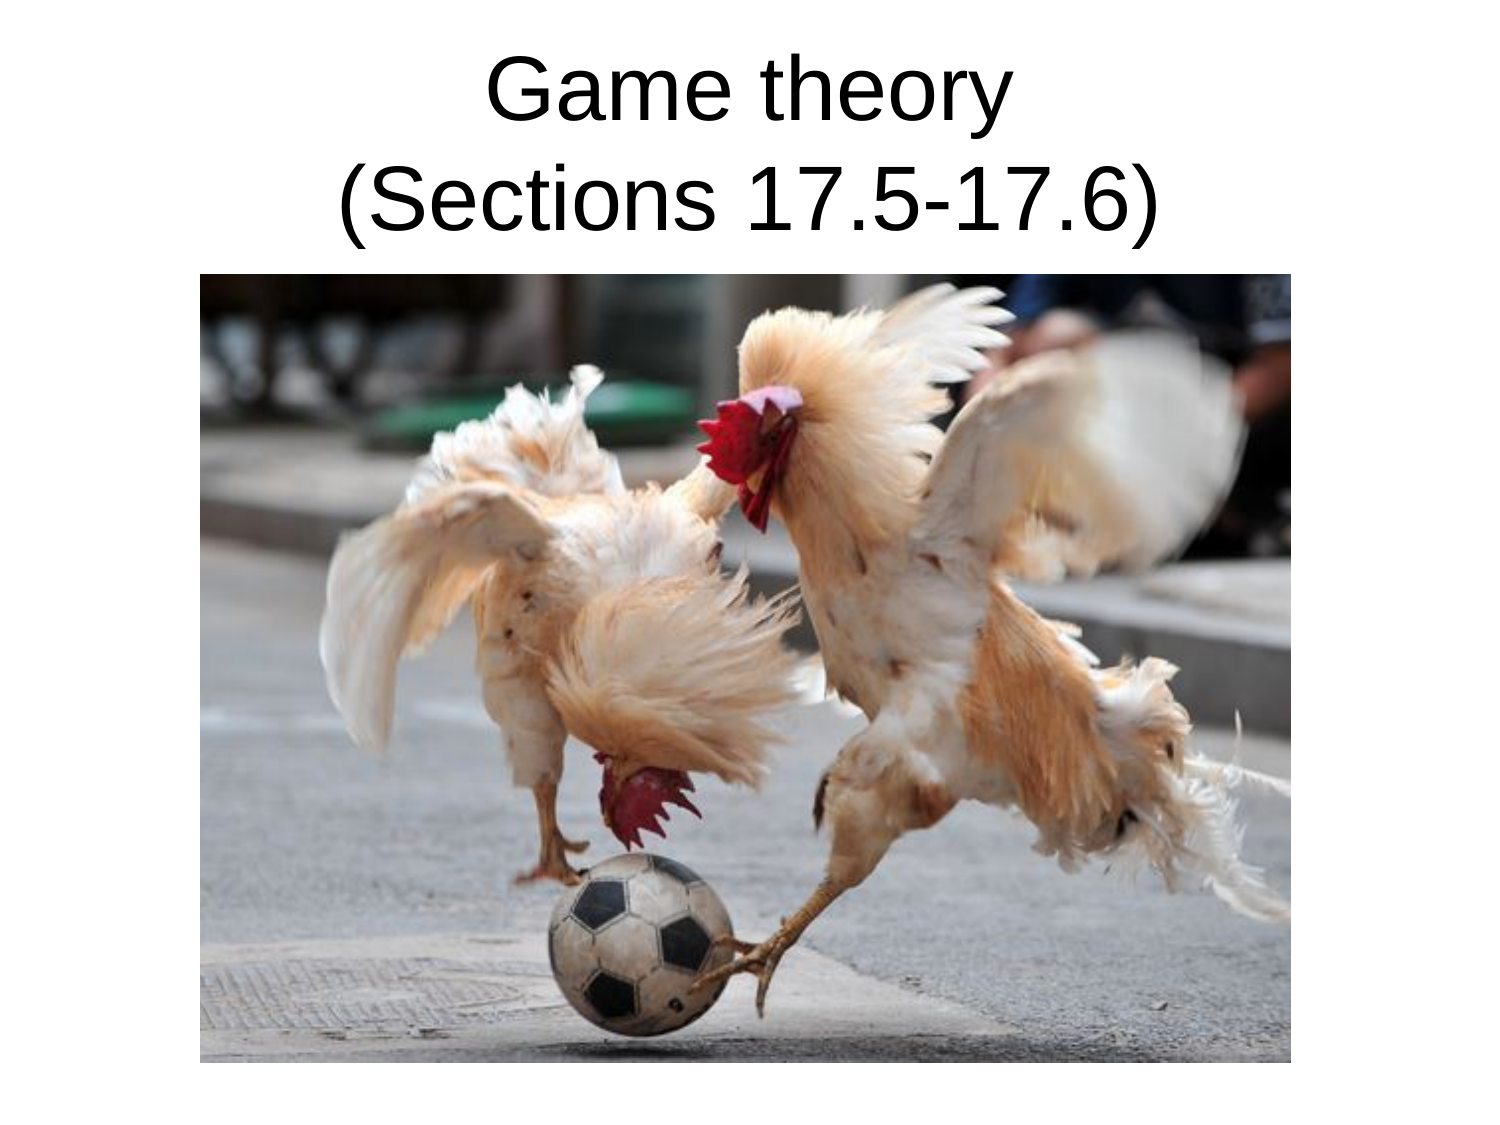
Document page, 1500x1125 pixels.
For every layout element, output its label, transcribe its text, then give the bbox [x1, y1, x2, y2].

picture [199, 274, 1292, 1063]
title Game theory (Sections 17.5-17.6) [74, 44, 1426, 233]
